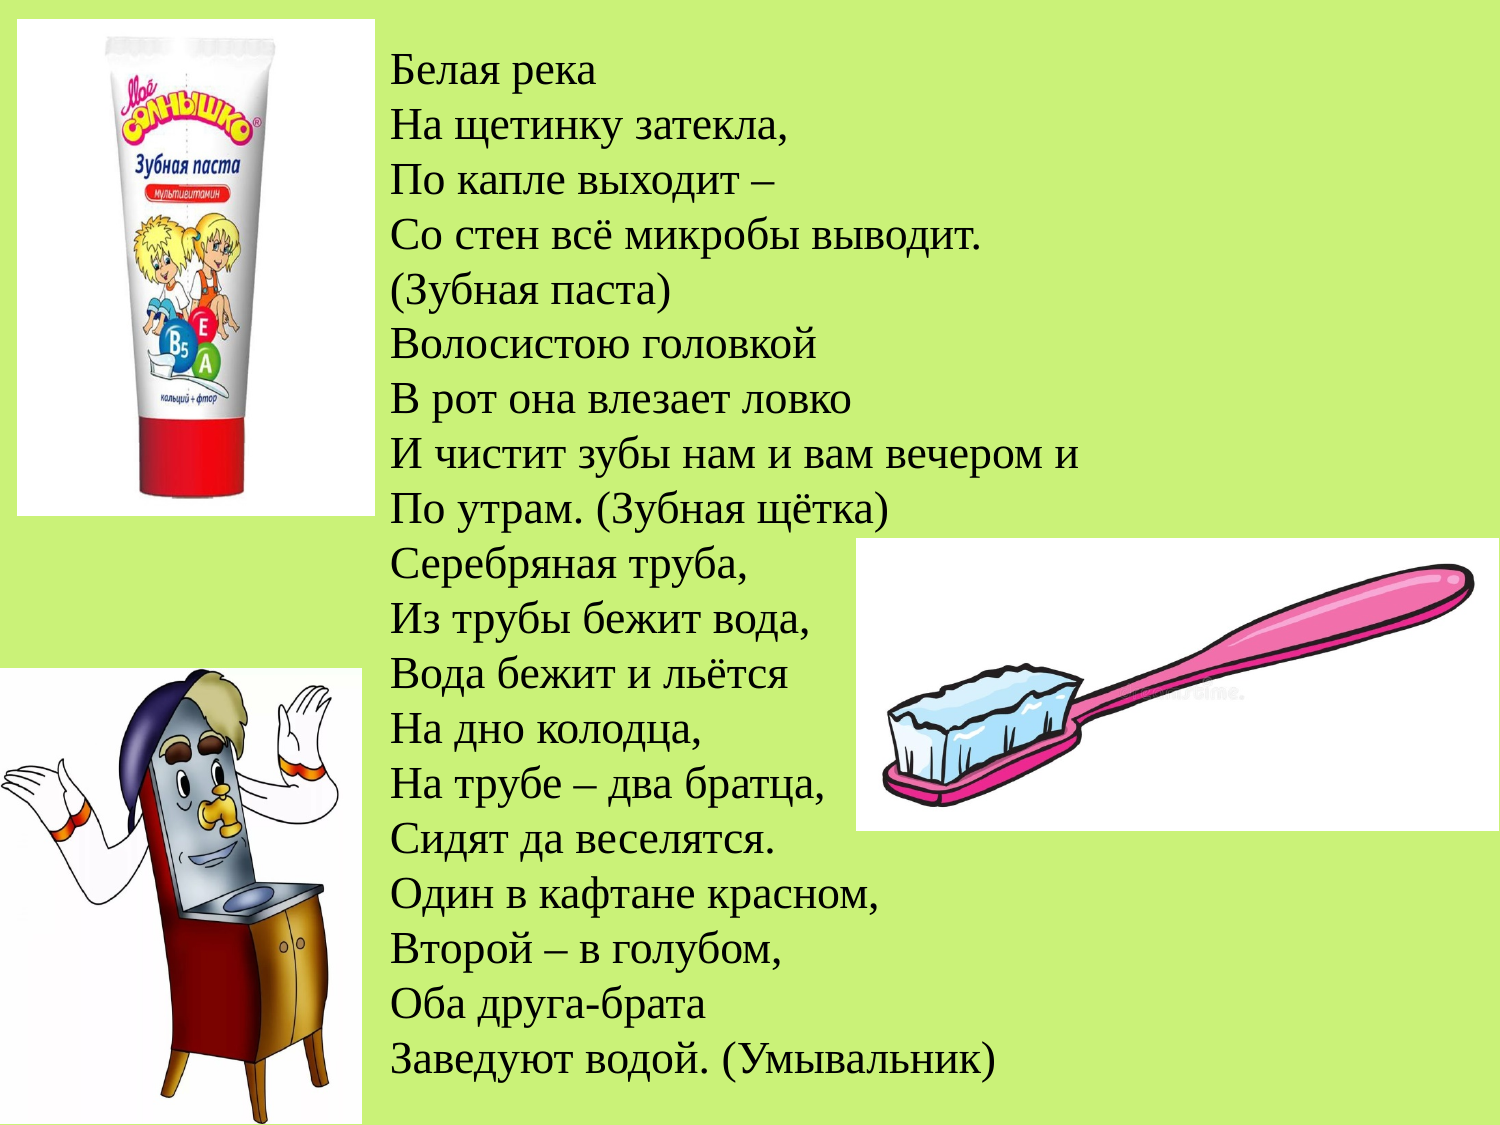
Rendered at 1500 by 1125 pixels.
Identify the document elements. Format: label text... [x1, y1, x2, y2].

picture [855, 538, 1500, 832]
picture [17, 18, 376, 516]
picture [0, 668, 362, 1125]
text_box Белая река На щетинку затекла, По капле выходит – Со стен всё микробы выводит. (Зубная паста) Волосистою головкой В рот она влезает ловко И чистит зубы нам и вам вечером и По утрам. (Зубная щётка) Серебряная труба, Из трубы бежит вода, Вода бежит и льётся На дно колодца, На трубе – два братца, Сидят да веселятся. Один в кафтане красном, Второй – в голубом, Оба друга-брата Заведуют водой. (Умывальник) [374, 30, 1125, 1125]
